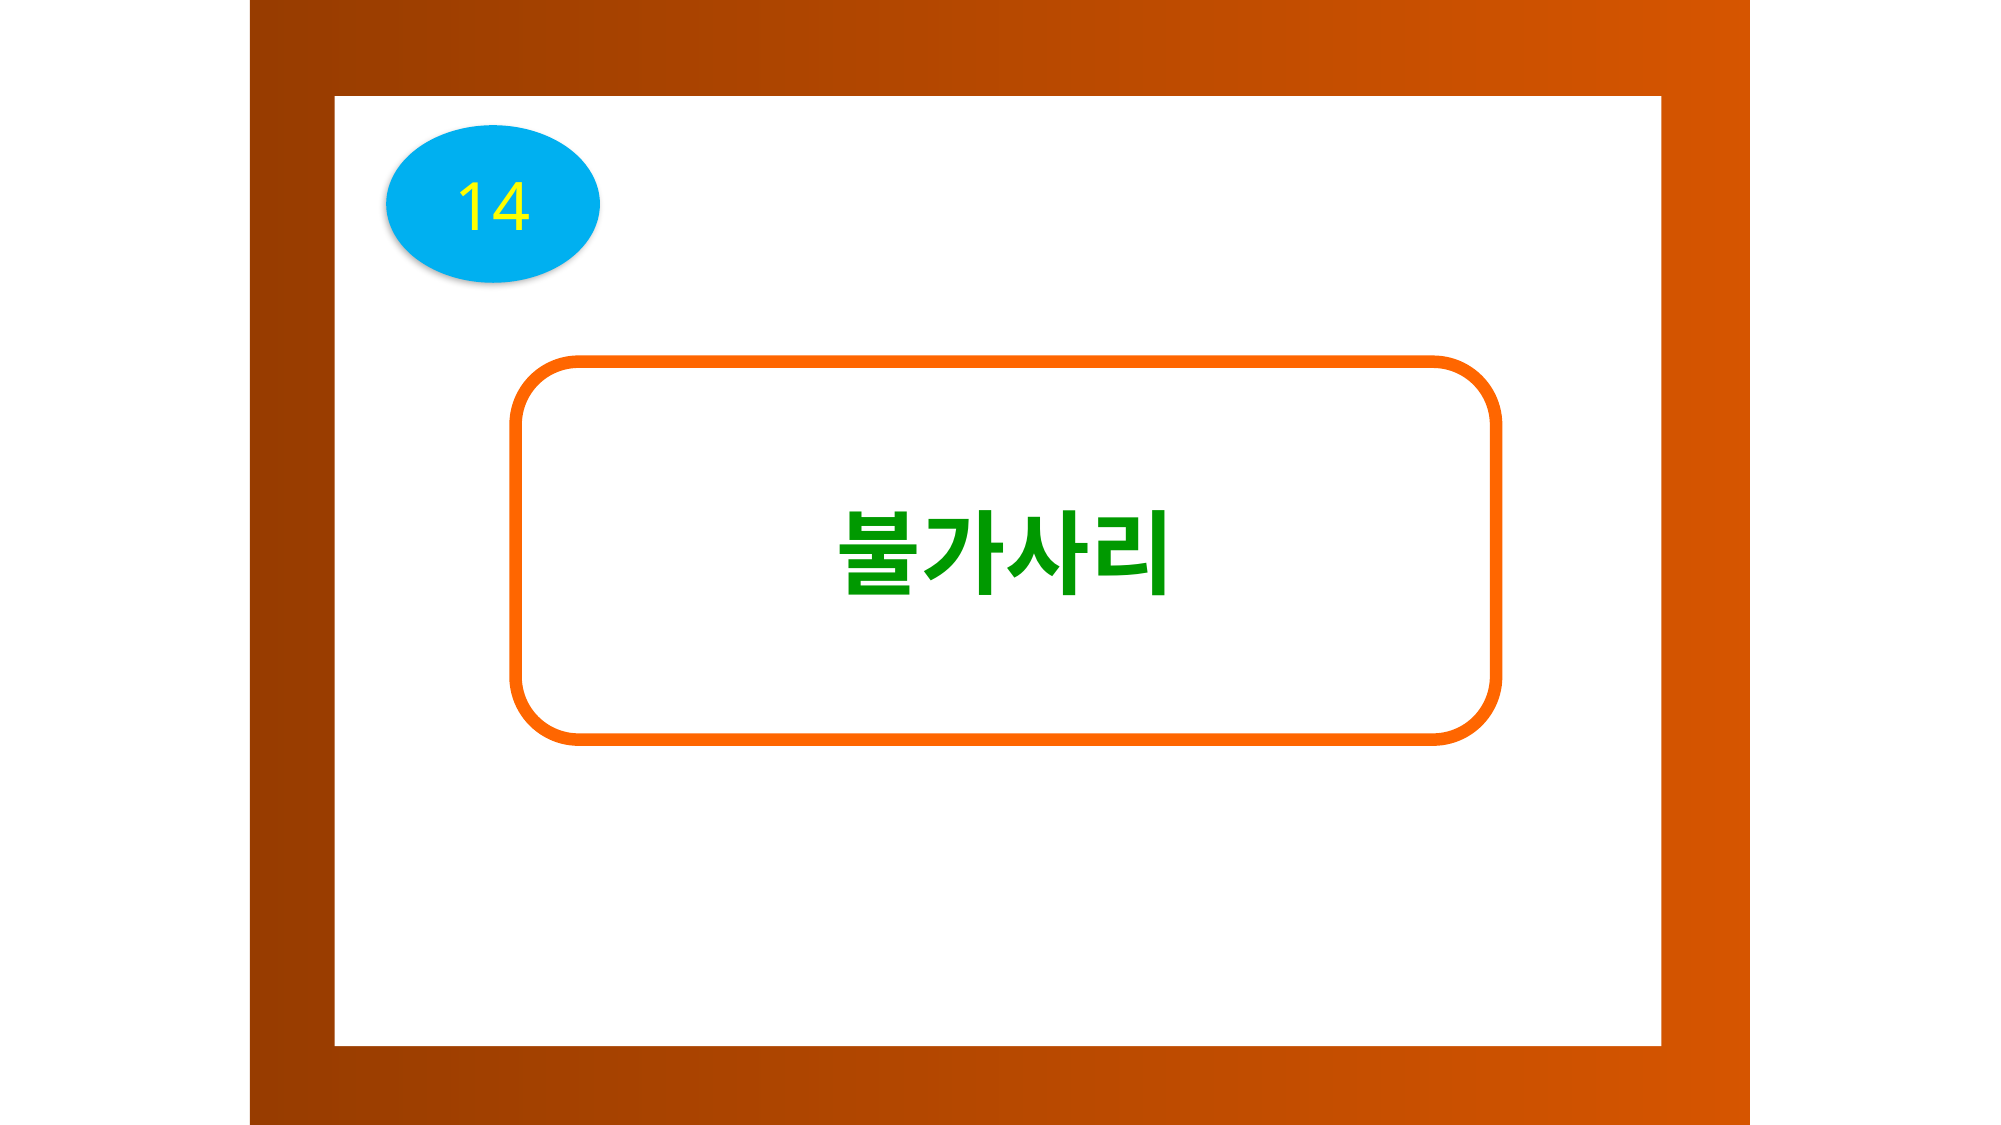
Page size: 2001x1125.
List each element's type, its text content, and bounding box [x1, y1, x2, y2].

text_box 불가사리 [513, 359, 1499, 742]
text_box 14 [384, 123, 603, 285]
text_box [332, 94, 1663, 1048]
text_box [248, 0, 1752, 1125]
